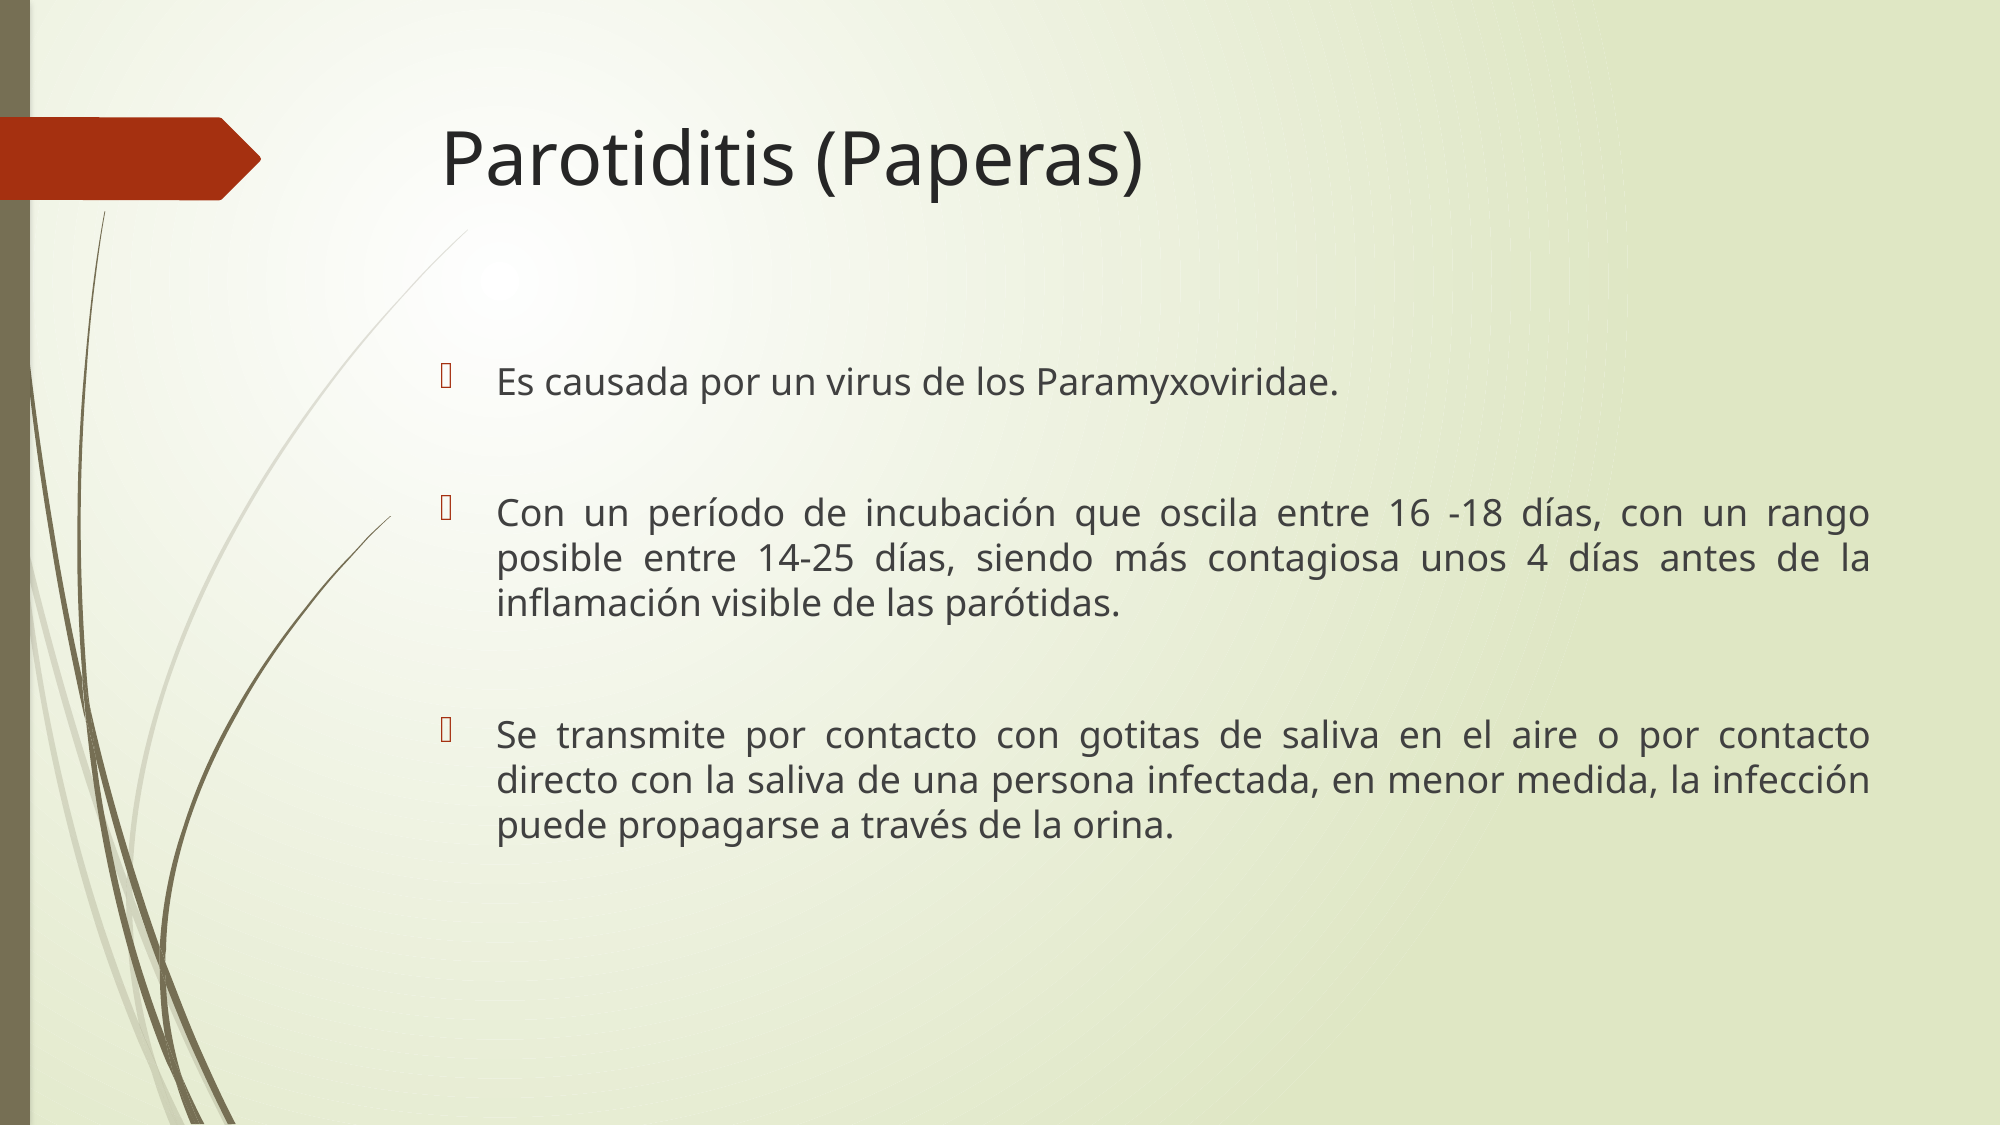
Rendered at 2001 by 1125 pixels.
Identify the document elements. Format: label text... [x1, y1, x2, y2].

title Parotiditis (Paperas) [425, 102, 1888, 313]
list Es causada por un virus de los Paramyxoviridae. Con un período de incubación que oscila entre 16 -18 días, con un rango posible entre 14-25 días, siendo más contagiosa unos 4 días antes de la inflamación visible de las parótidas. Se transmite por contacto con gotitas de saliva en el aire o por contacto directo con la saliva de una persona infectada, en menor medida, la infección puede propagarse a través de la orina. [424, 350, 1888, 970]
